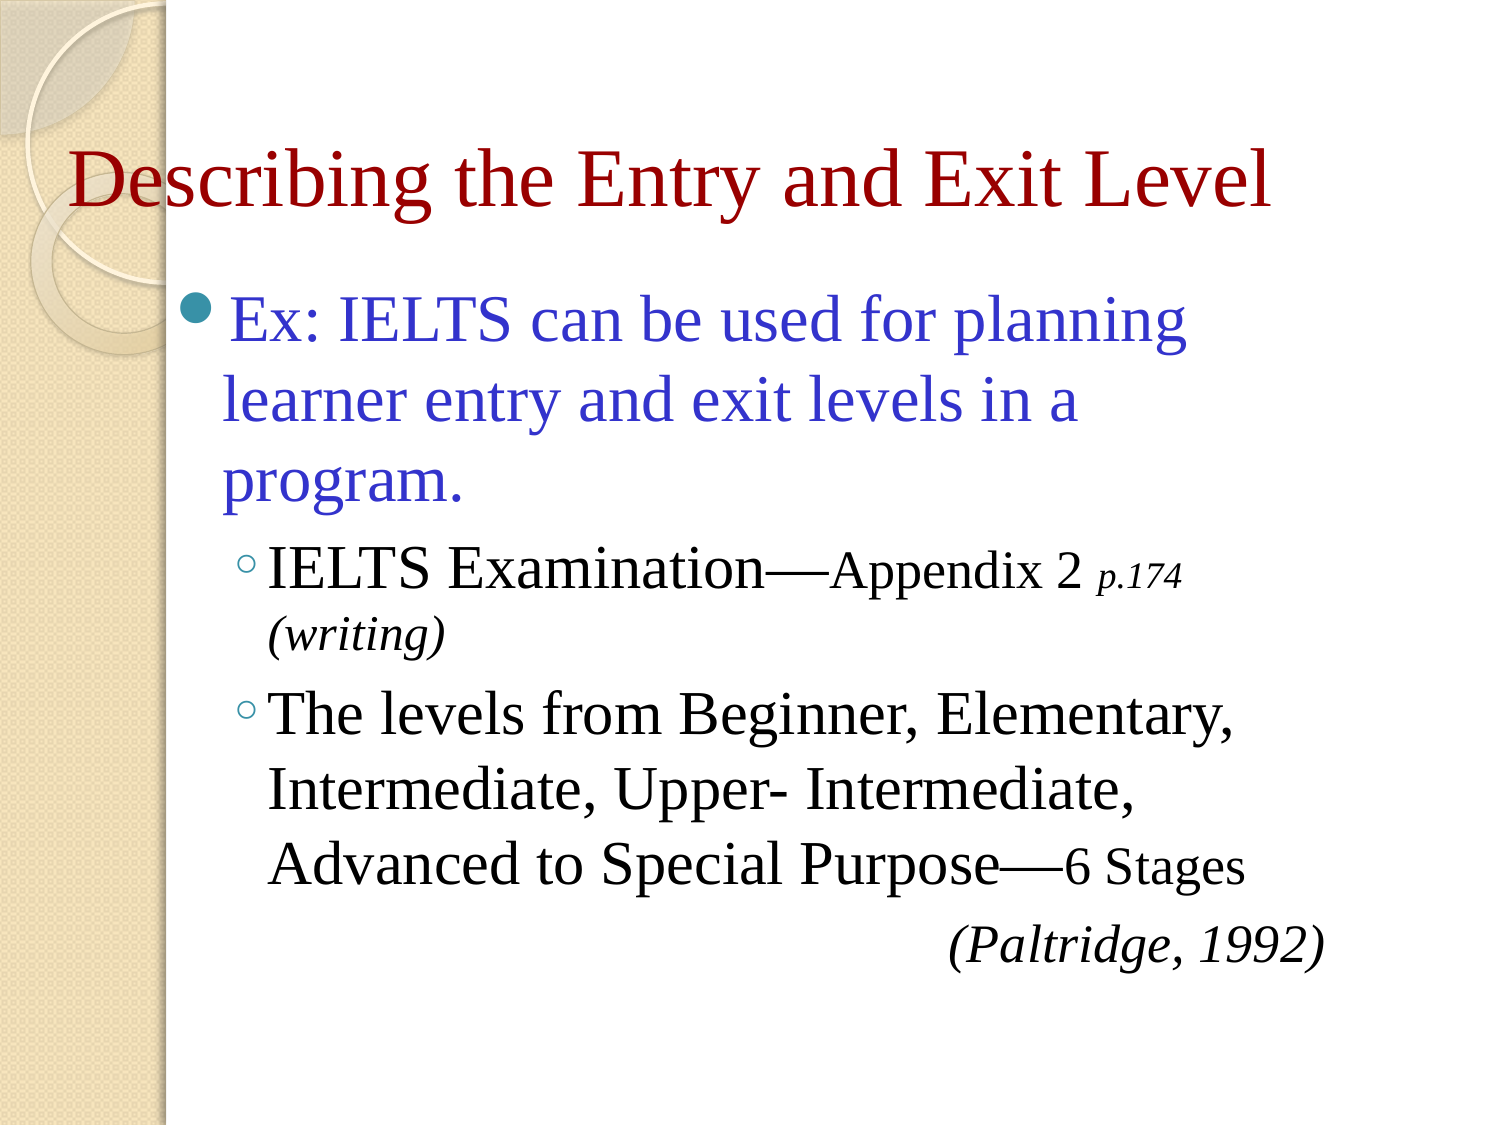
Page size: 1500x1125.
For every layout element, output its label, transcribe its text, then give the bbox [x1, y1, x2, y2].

title Describing the Entry and Exit Level [53, 88, 1329, 258]
list Ex: IELTS can be used for planning learner entry and exit levels in a program. IELTS Examination—Appendix 2 p.174 (writing) The levels from Beginner, Elementary, Intermediate, Upper- Intermediate, Advanced to Special Purpose—6 Stages (Paltridge, 1992) [147, 267, 1341, 1012]
